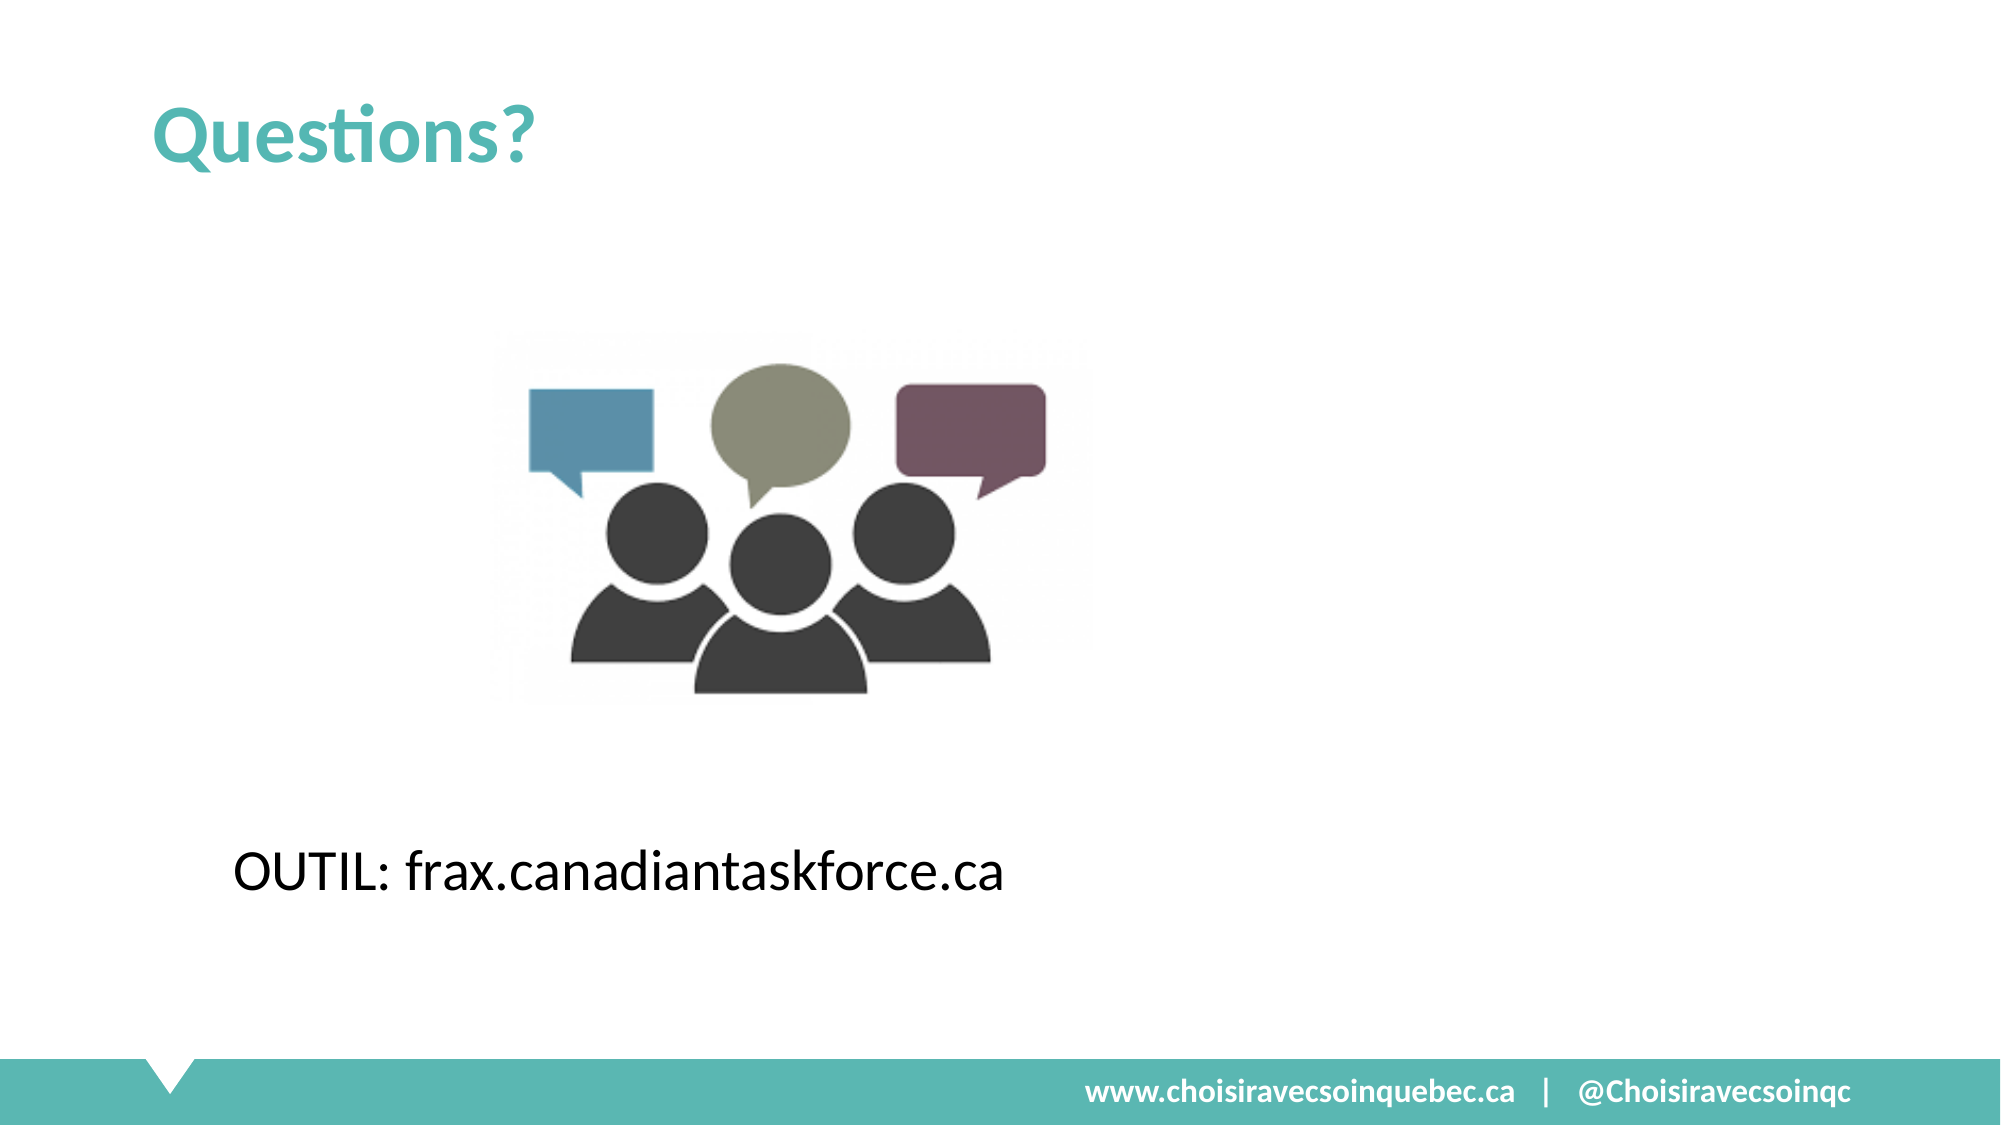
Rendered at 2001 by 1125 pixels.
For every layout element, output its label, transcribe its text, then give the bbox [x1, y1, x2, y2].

title Questions? [137, 56, 1863, 215]
picture [489, 328, 1093, 705]
text_box OUTIL: frax.canadiantaskforce.ca [218, 825, 1077, 910]
